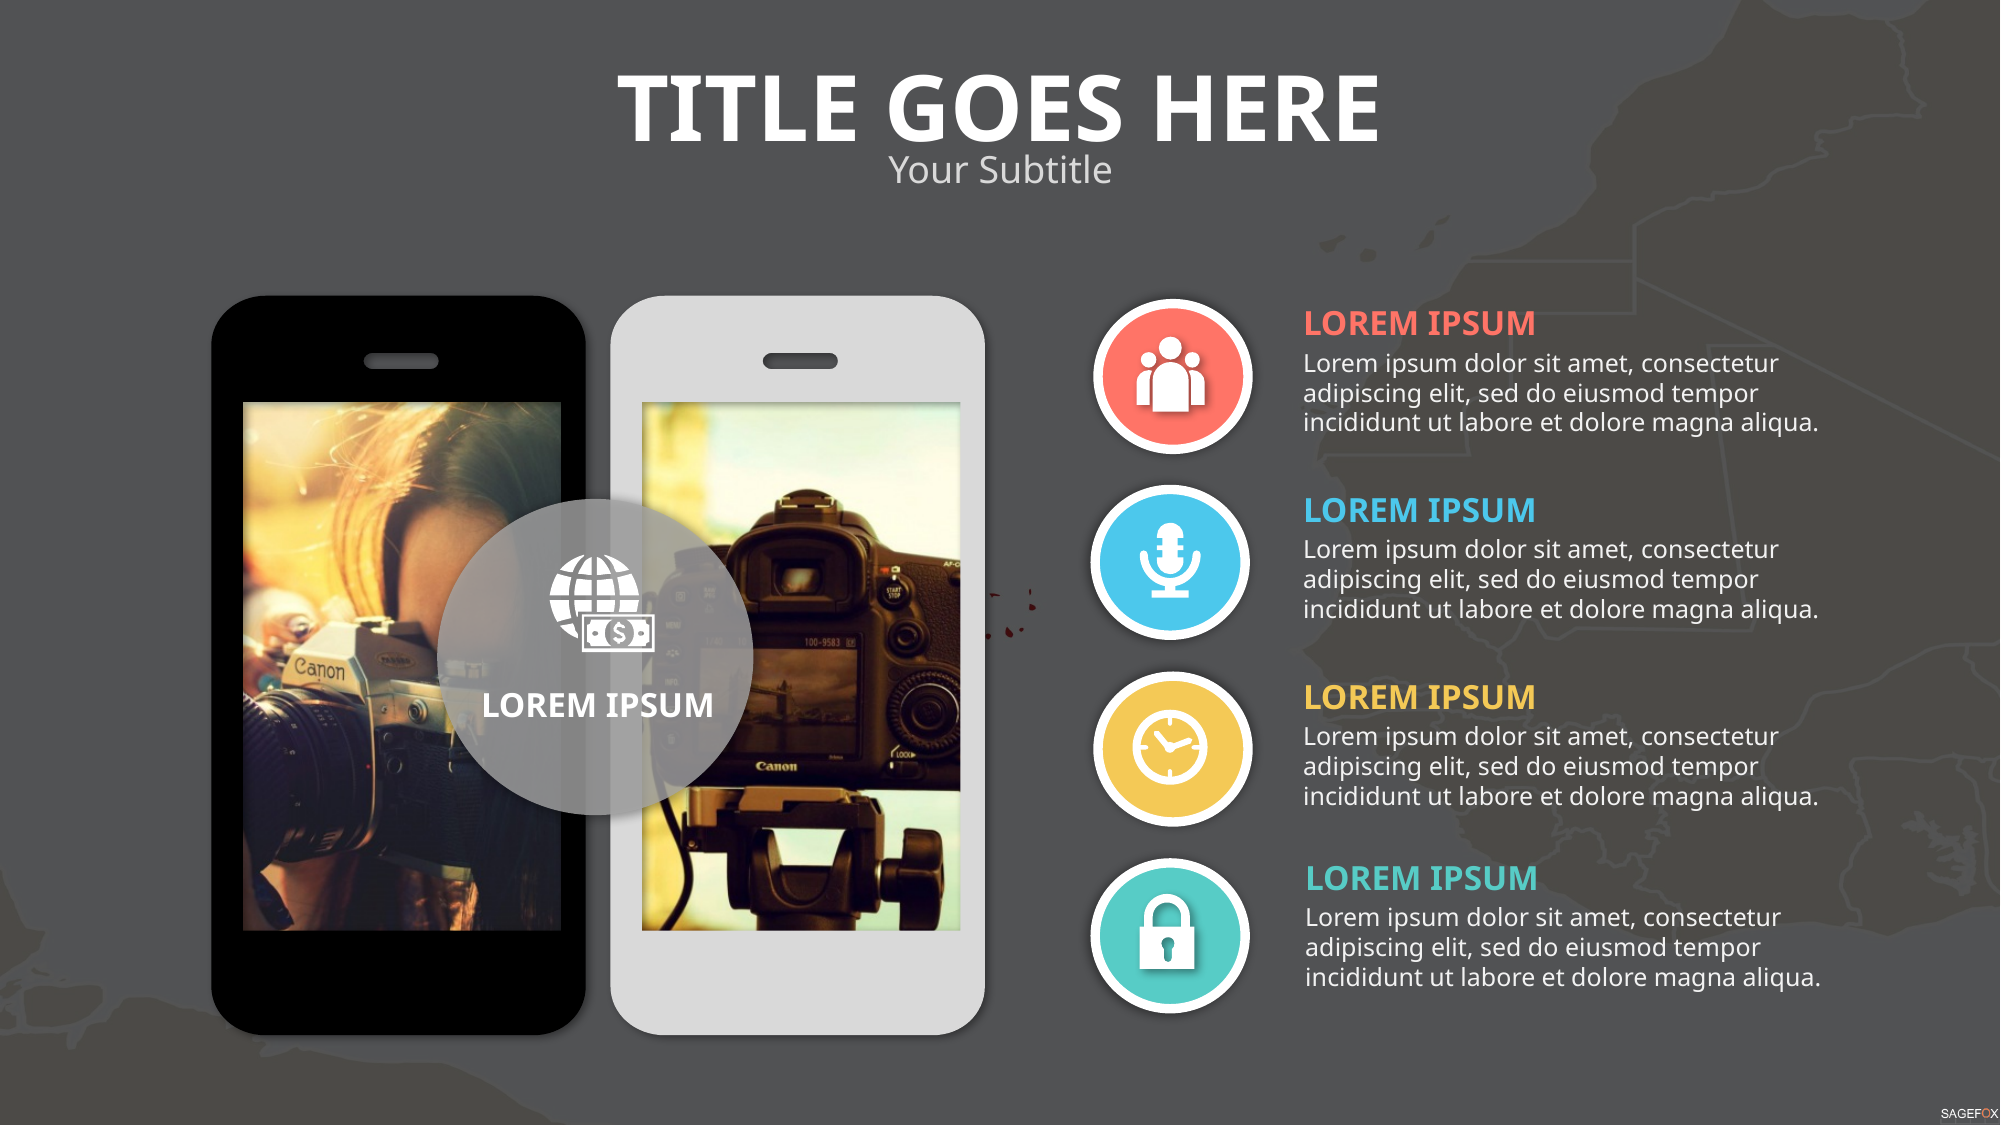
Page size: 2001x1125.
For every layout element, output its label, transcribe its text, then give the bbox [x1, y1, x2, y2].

text_box [1184, 352, 1200, 368]
text_box LOREM IPSUM [447, 676, 748, 737]
text_box [1098, 303, 1249, 450]
text_box [653, 413, 956, 928]
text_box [1139, 522, 1201, 598]
text_box [1095, 862, 1246, 1009]
picture [0, 0, 2001, 1125]
text_box [211, 295, 586, 1036]
text_box LOREM IPSUM Lorem ipsum dolor sit amet, consectetur adipiscing elit, sed do eiusmod tempor incididunt ut labore et dolore magna aliqua. [1288, 481, 1889, 632]
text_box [1132, 709, 1208, 785]
text_box [610, 295, 985, 1036]
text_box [549, 554, 655, 653]
text_box [436, 497, 755, 715]
text_box [254, 413, 559, 928]
text_box [1152, 362, 1205, 412]
text_box LOREM IPSUM Lorem ipsum dolor sit amet, consectetur adipiscing elit, sed do eiusmod tempor incididunt ut labore et dolore magna aliqua. [1288, 668, 1889, 818]
text_box LOREM IPSUM Lorem ipsum dolor sit amet, consectetur adipiscing elit, sed do eiusmod tempor incididunt ut labore et dolore magna aliqua. [1290, 849, 1891, 999]
text_box [1158, 336, 1182, 360]
text_box [457, 737, 733, 817]
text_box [548, 42, 1452, 199]
text_box [1140, 352, 1157, 368]
text_box [1095, 489, 1246, 636]
text_box [1139, 893, 1195, 969]
text_box [1098, 676, 1249, 822]
text_box LOREM IPSUM Lorem ipsum dolor sit amet, consectetur adipiscing elit, sed do eiusmod tempor incididunt ut labore et dolore magna aliqua. [1288, 294, 1889, 445]
text_box [1136, 370, 1152, 405]
